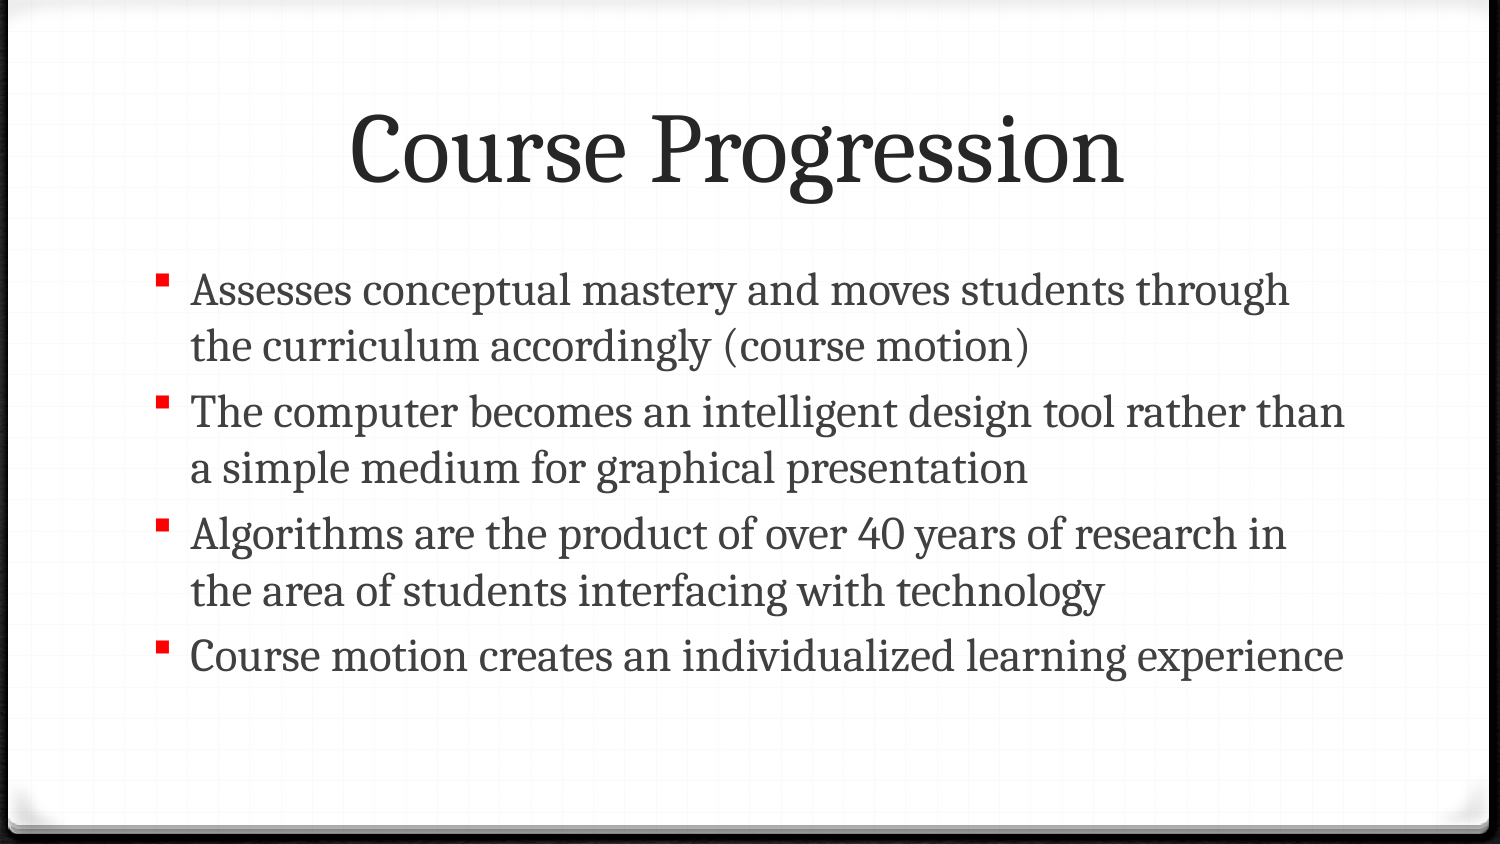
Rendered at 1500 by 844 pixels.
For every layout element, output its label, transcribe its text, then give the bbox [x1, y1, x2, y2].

title Course Progression [90, 53, 1410, 232]
picture [0, 0, 1500, 844]
list Assesses conceptual mastery and moves students through the curriculum accordingly (course motion) The computer becomes an intelligent design tool rather than a simple medium for graphical presentation Algorithms are the product of over 40 years of research in the area of students interfacing with technology Course motion creates an individualized learning experience [137, 250, 1363, 737]
